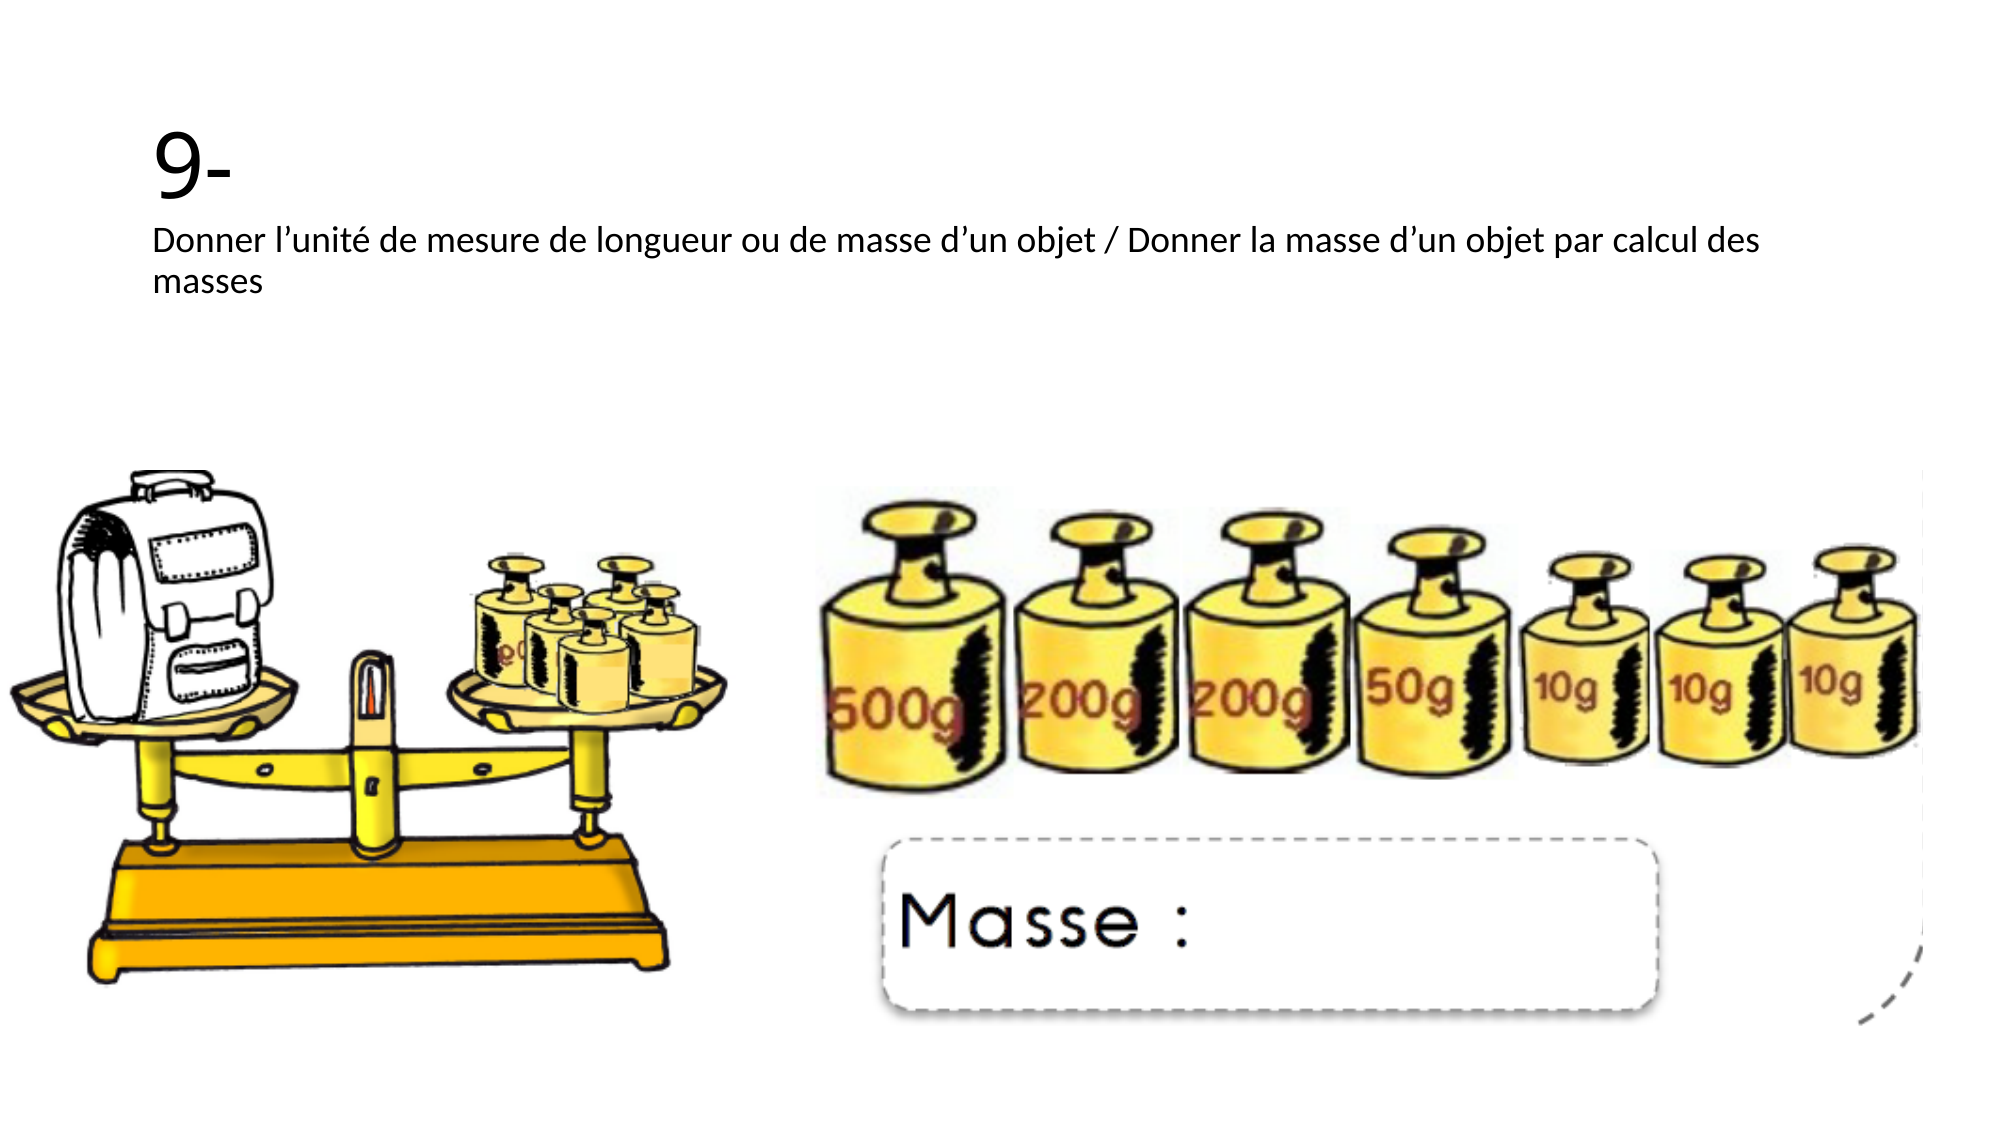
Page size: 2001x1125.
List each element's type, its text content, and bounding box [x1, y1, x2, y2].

title 9- [137, 59, 1863, 213]
picture [3, 470, 1923, 1026]
list Donner l’unité de mesure de longueur ou de masse d’un objet / Donner la masse d’un objet par calcul des masses [137, 213, 1863, 470]
